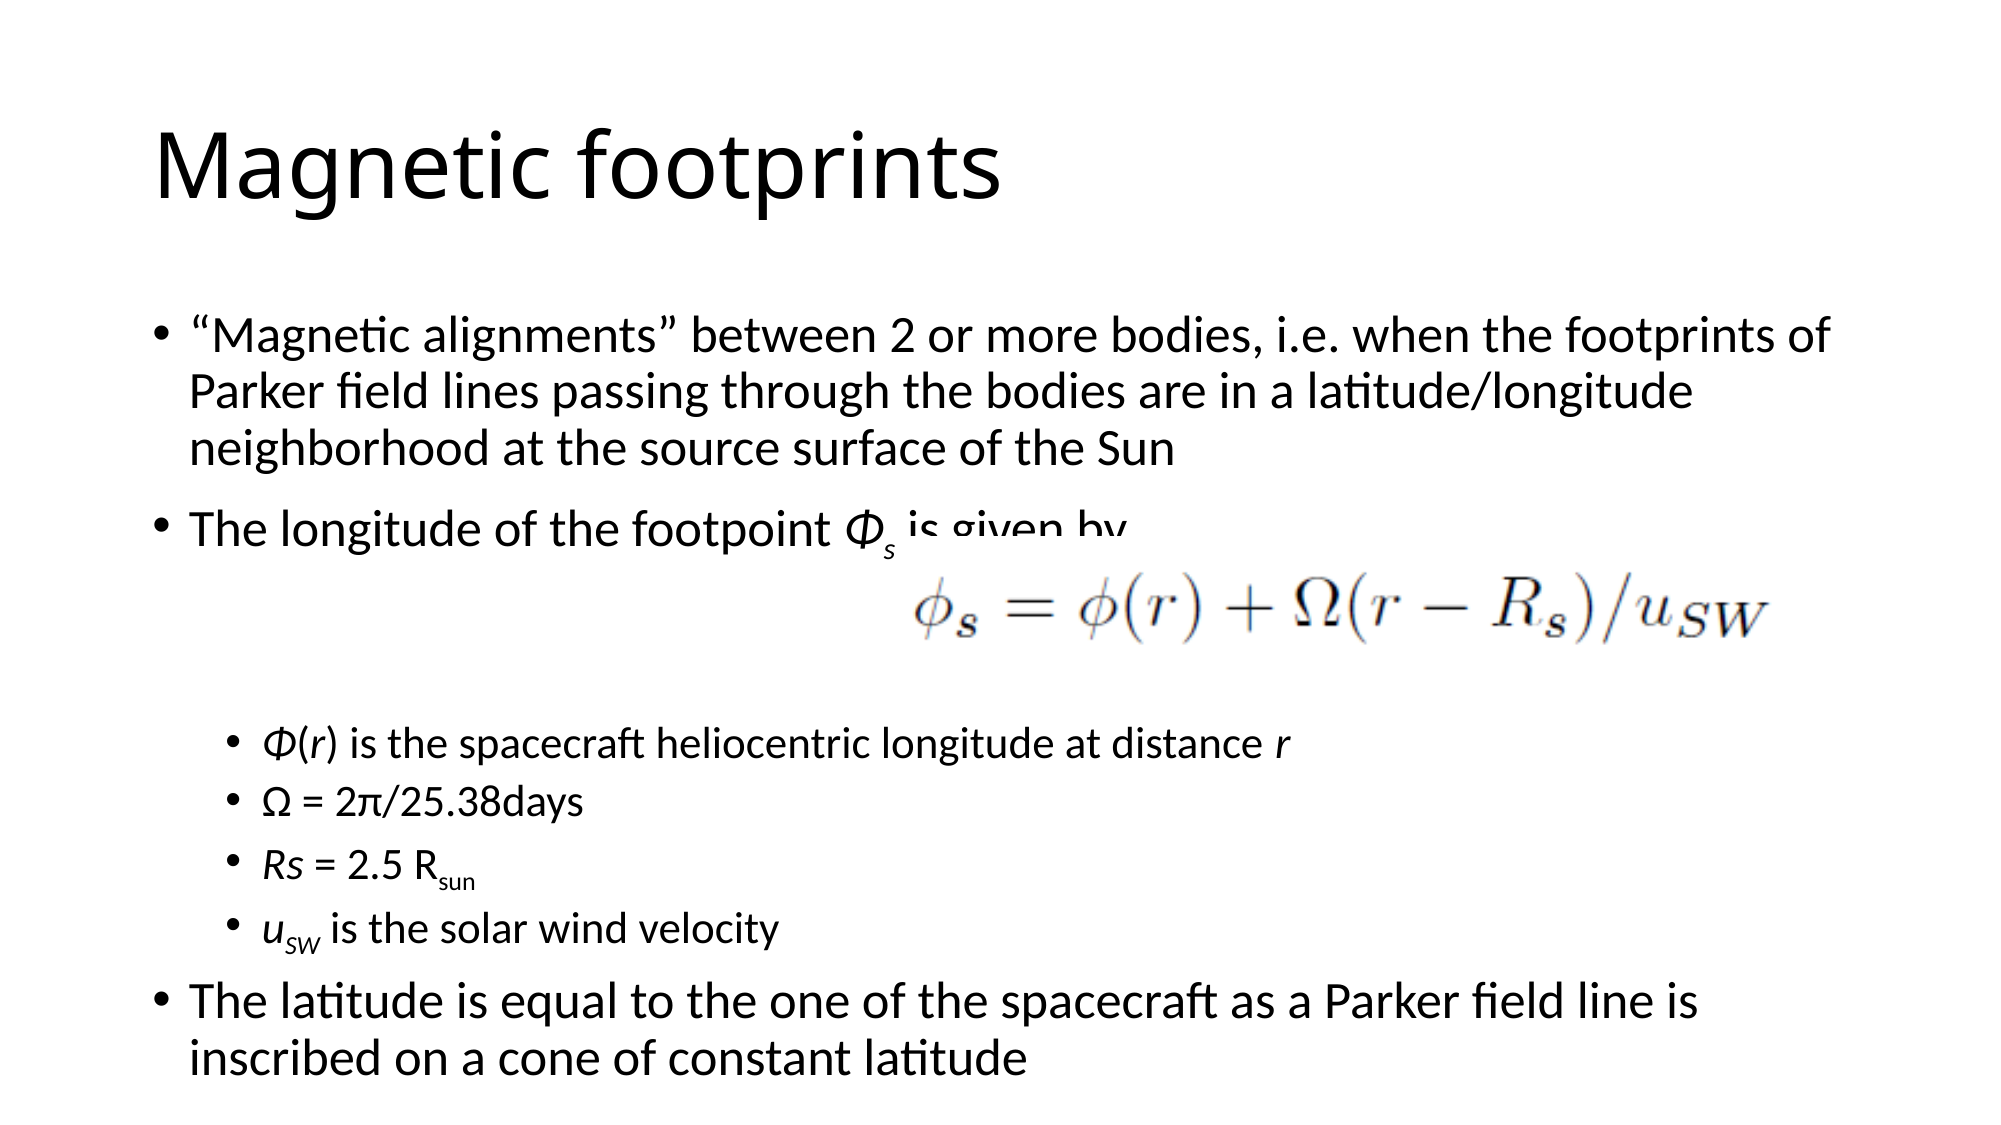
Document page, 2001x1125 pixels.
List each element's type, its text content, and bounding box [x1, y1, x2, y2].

picture [898, 536, 1797, 682]
list “Magnetic alignments” between 2 or more bodies, i.e. when the footprints of Parker field lines passing through the bodies are in a latitude/longitude neighborhood at the source surface of the Sun The longitude of the footpoint Φs is given by Φ(r) is the spacecraft heliocentric longitude at distance r Ω = 2π/25.38days Rs = 2.5 Rsun uSW is the solar wind velocity The latitude is equal to the one of the spacecraft as a Parker field line is inscribed on a cone of constant latitude [137, 299, 1863, 1099]
title Magnetic footprints [137, 59, 1863, 278]
